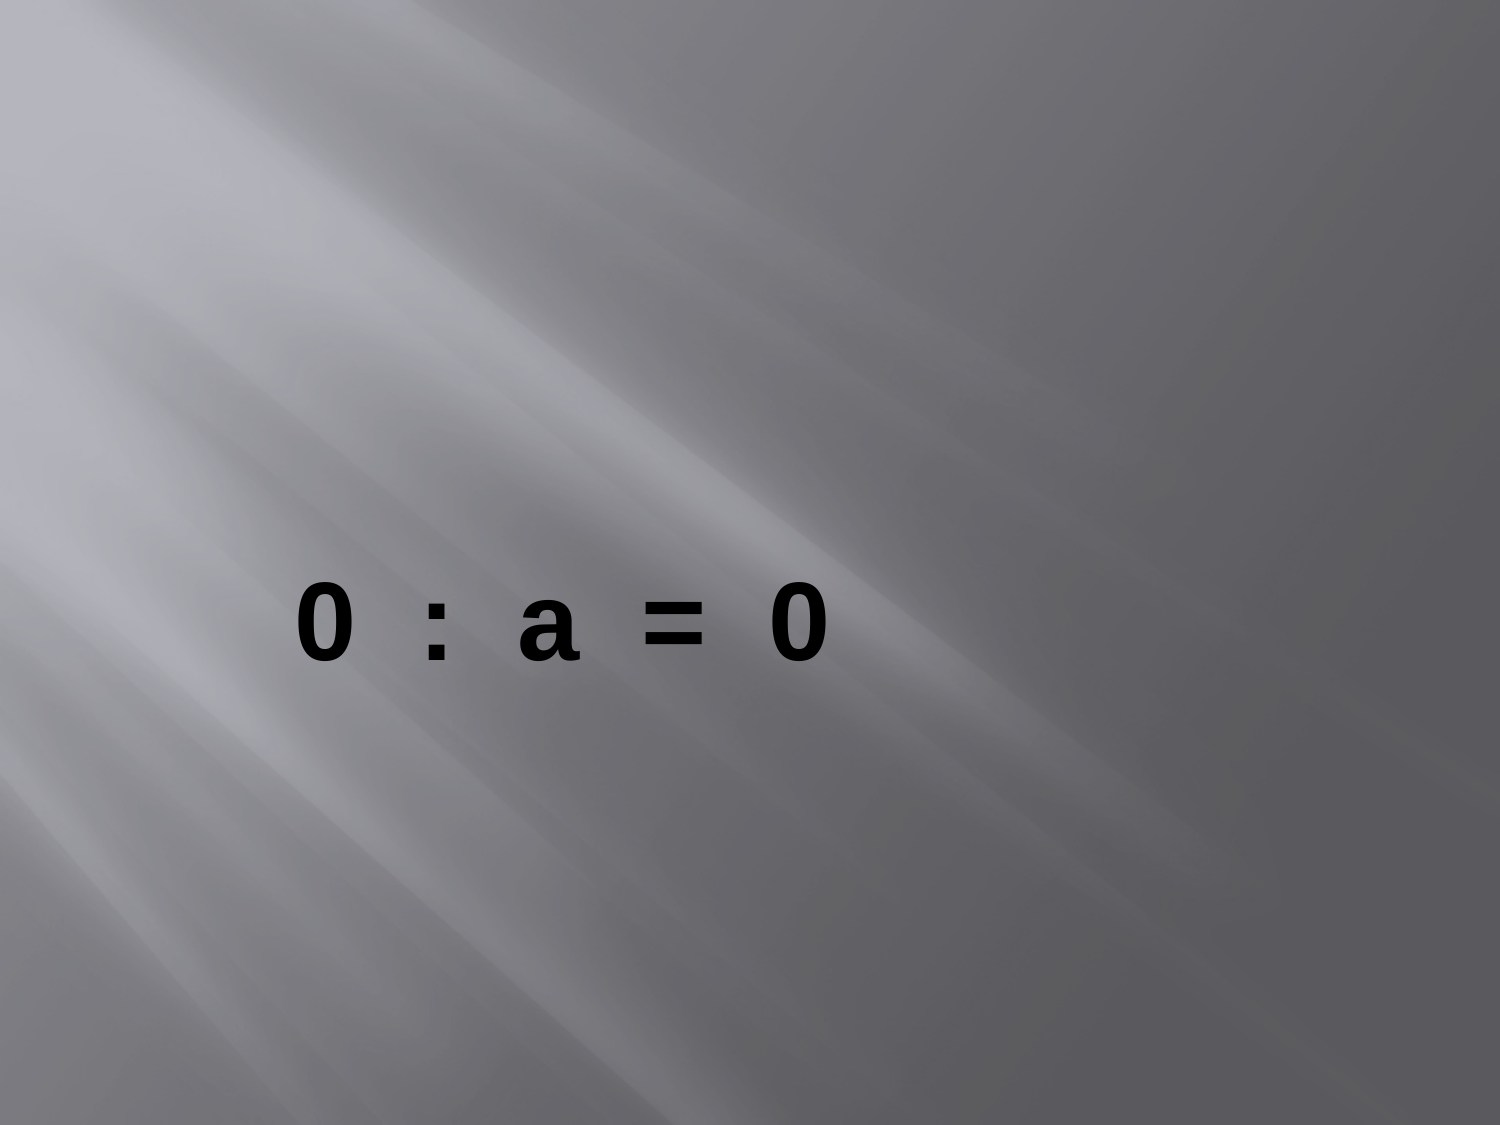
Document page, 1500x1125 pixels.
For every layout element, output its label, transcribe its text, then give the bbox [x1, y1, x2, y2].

text_box 0 : а = 0 [0, 243, 1128, 693]
